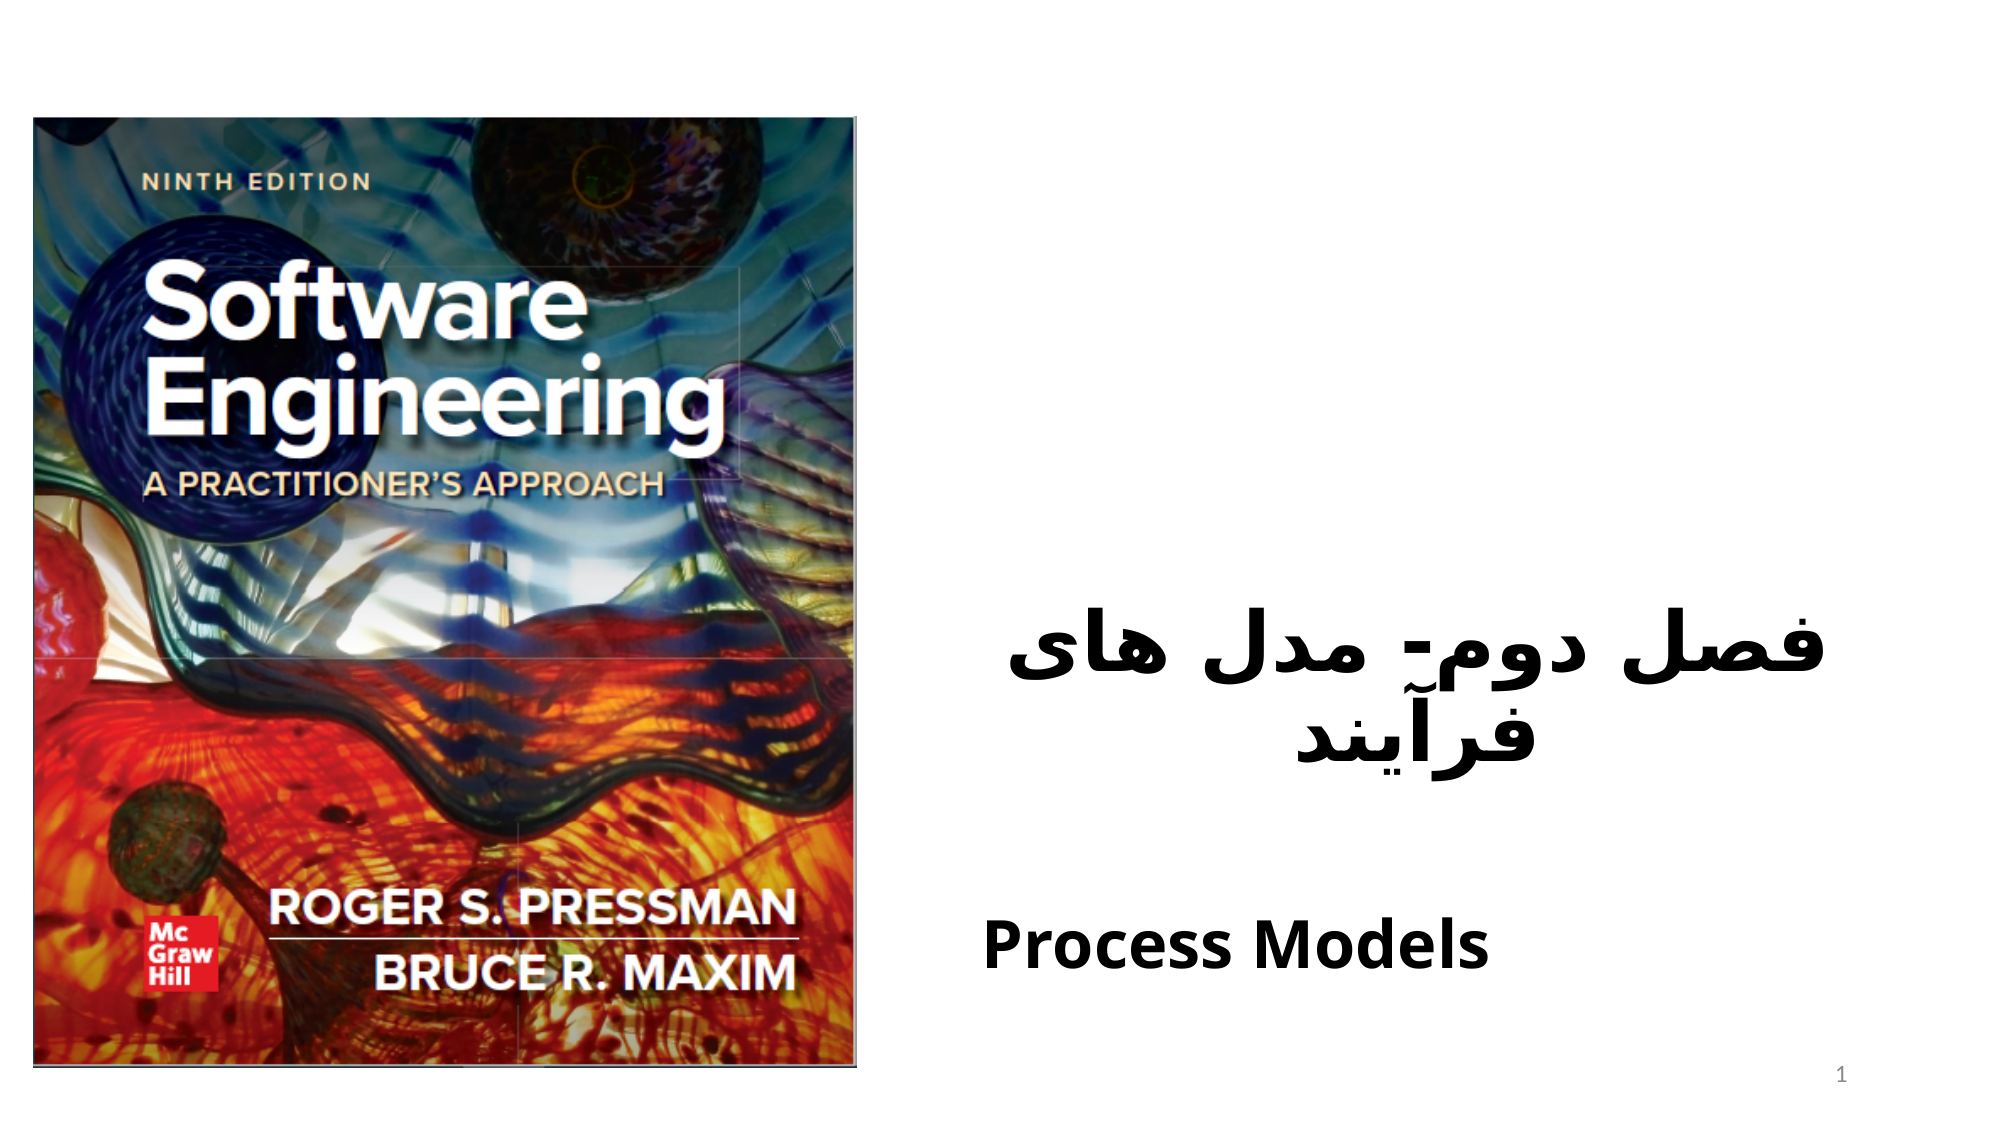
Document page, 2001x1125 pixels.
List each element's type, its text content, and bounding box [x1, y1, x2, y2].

picture [33, 116, 857, 1068]
slide_number 1 [1412, 1042, 1863, 1103]
subtitle فصل دوم- مدل های فرآیند Process Models [897, 592, 1938, 1009]
